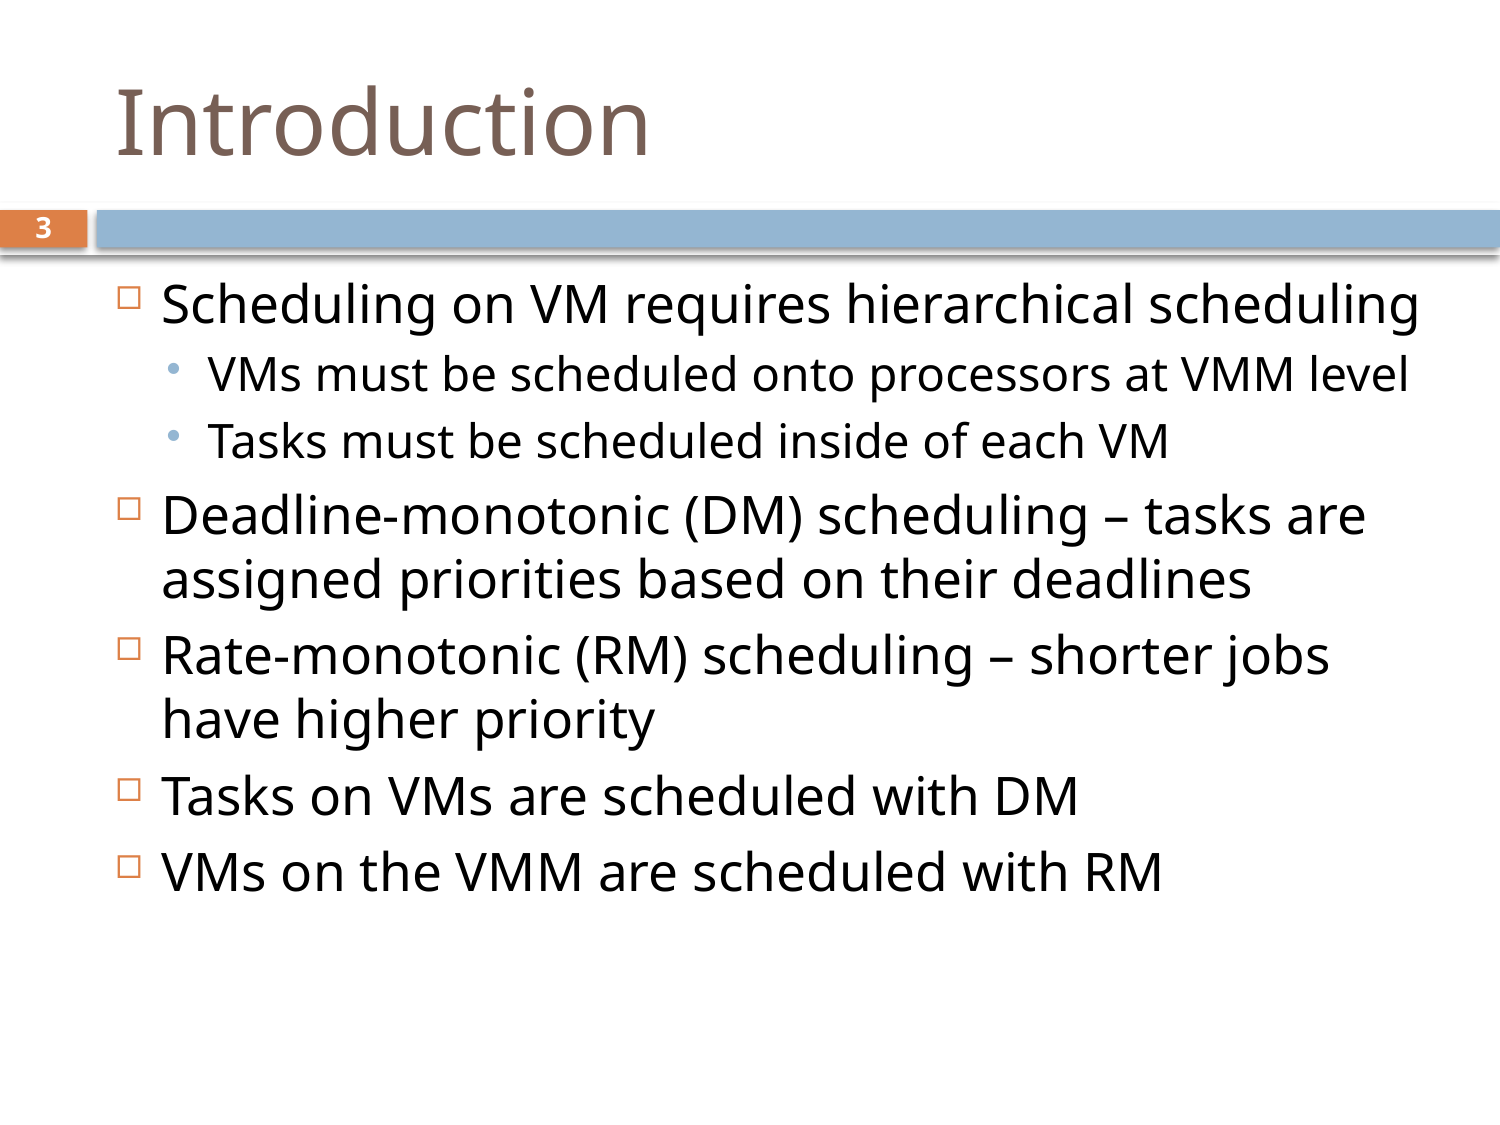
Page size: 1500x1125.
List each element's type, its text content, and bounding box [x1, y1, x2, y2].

list Scheduling on VM requires hierarchical scheduling VMs must be scheduled onto processors at VMM level Tasks must be scheduled inside of each VM Deadline-monotonic (DM) scheduling – tasks are assigned priorities based on their deadlines Rate-monotonic (RM) scheduling – shorter jobs have higher priority Tasks on VMs are scheduled with DM VMs on the VMM are scheduled with RM [100, 262, 1438, 1000]
title Introduction [100, 37, 1438, 200]
slide_number 3 [0, 208, 88, 249]
